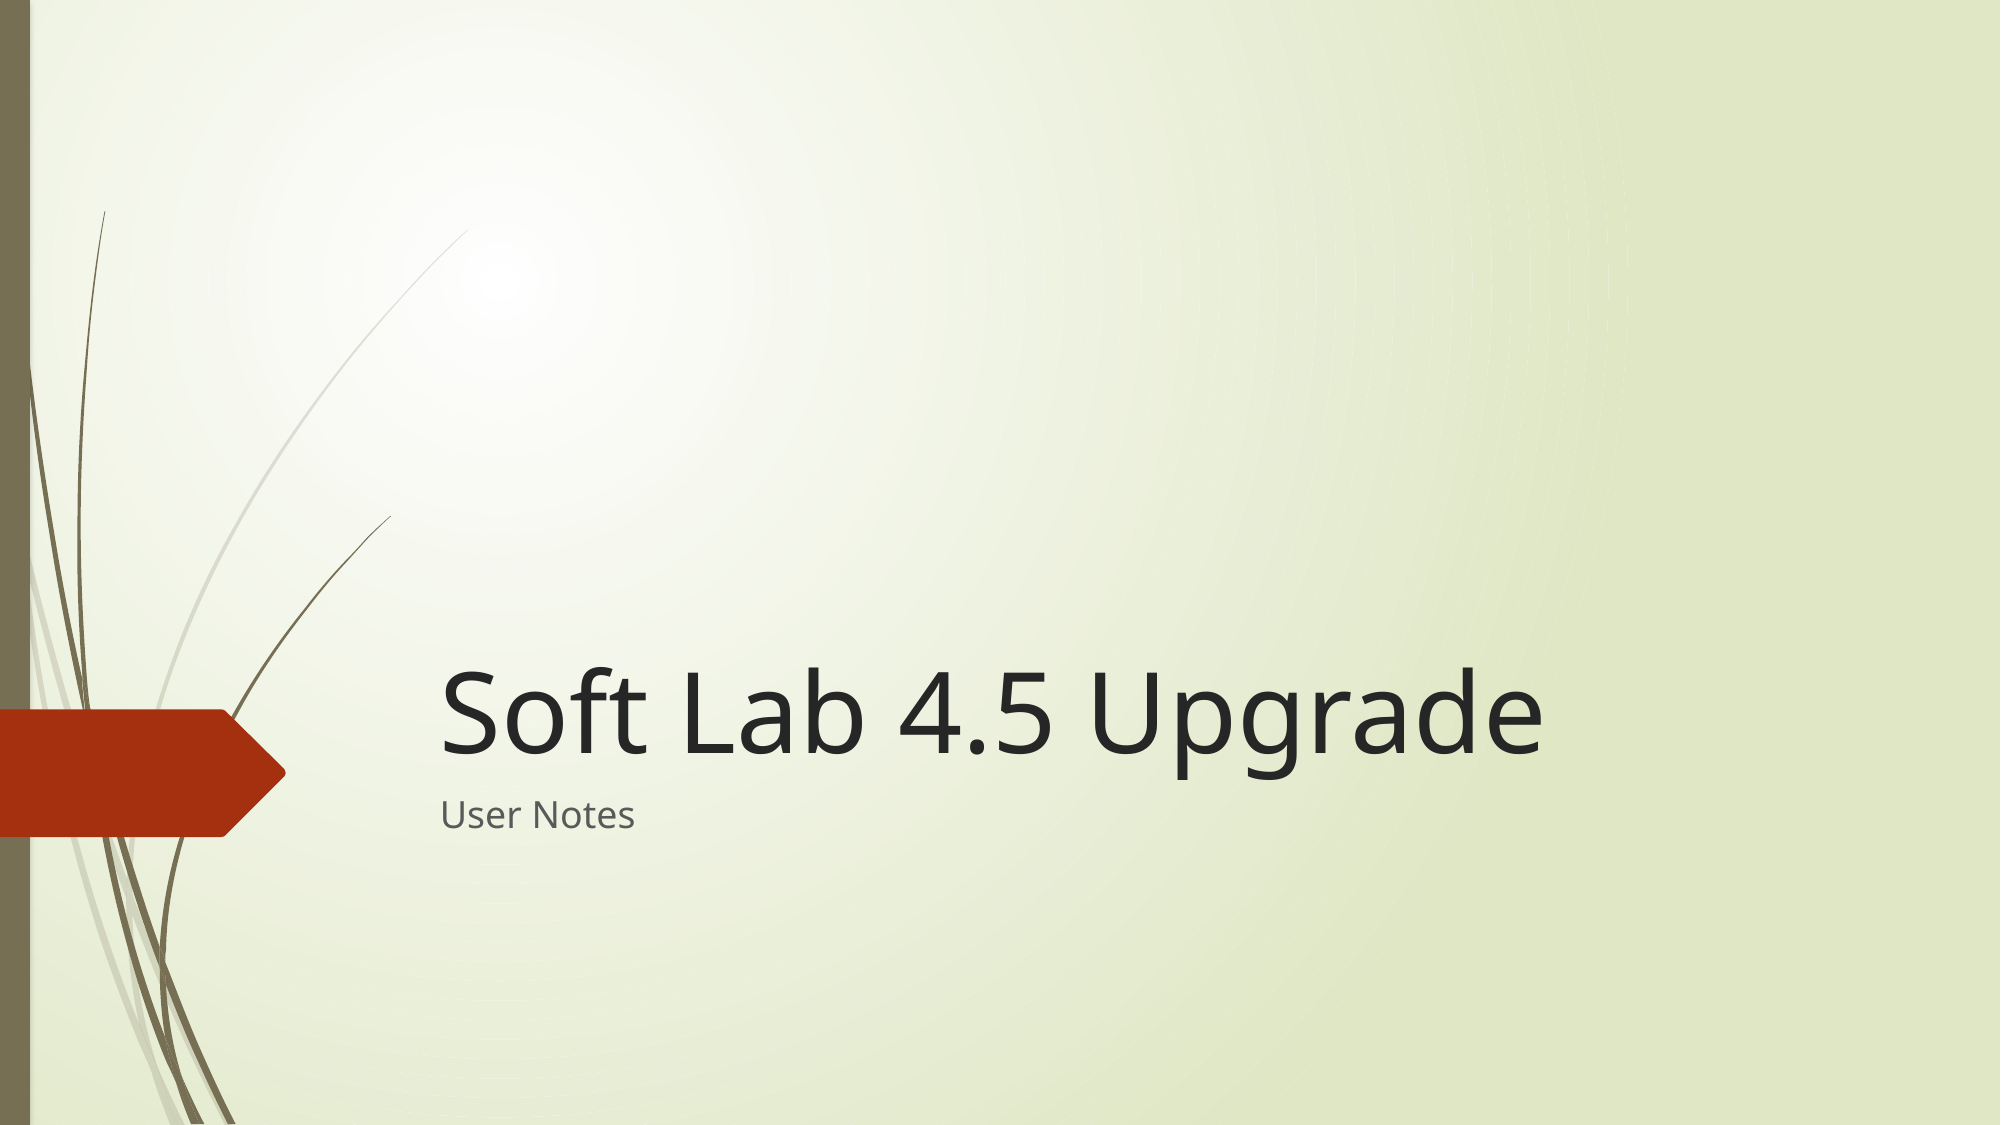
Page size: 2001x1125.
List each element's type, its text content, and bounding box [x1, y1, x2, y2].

subtitle User Notes [424, 783, 1888, 969]
title Soft Lab 4.5 Upgrade [424, 412, 1888, 783]
